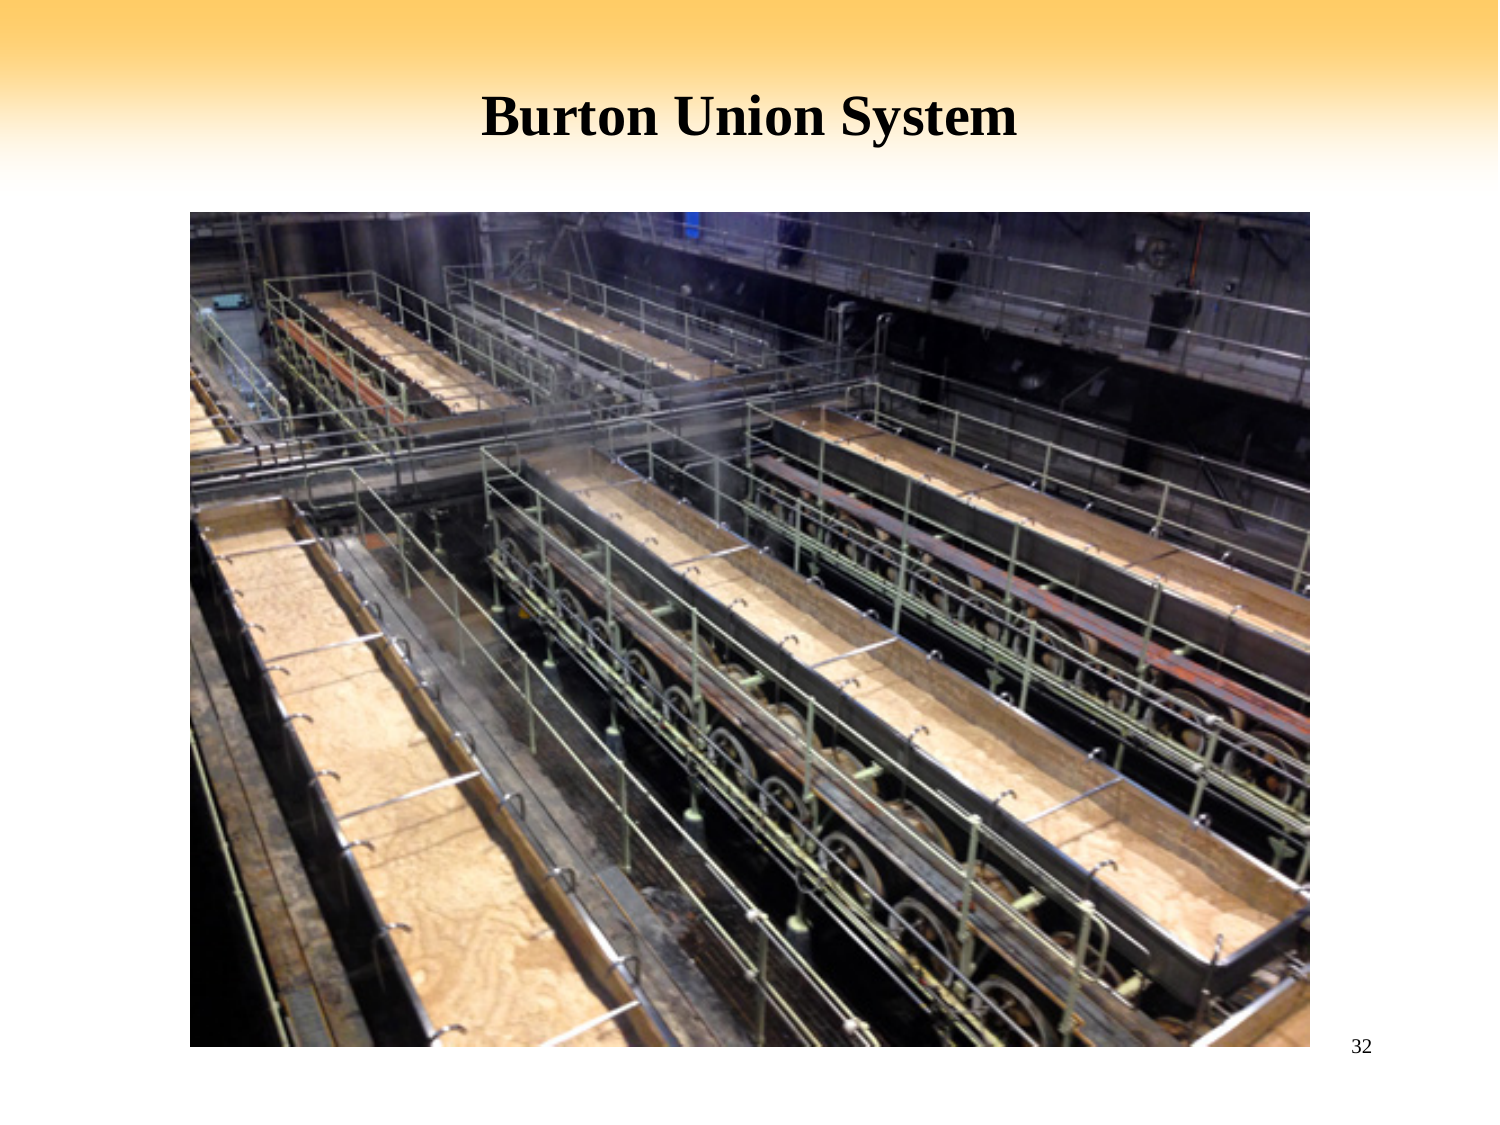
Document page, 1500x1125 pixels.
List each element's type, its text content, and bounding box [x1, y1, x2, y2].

title Burton Union System [37, 37, 1463, 188]
picture [190, 212, 1310, 1048]
slide_number 32 [1074, 1024, 1388, 1101]
